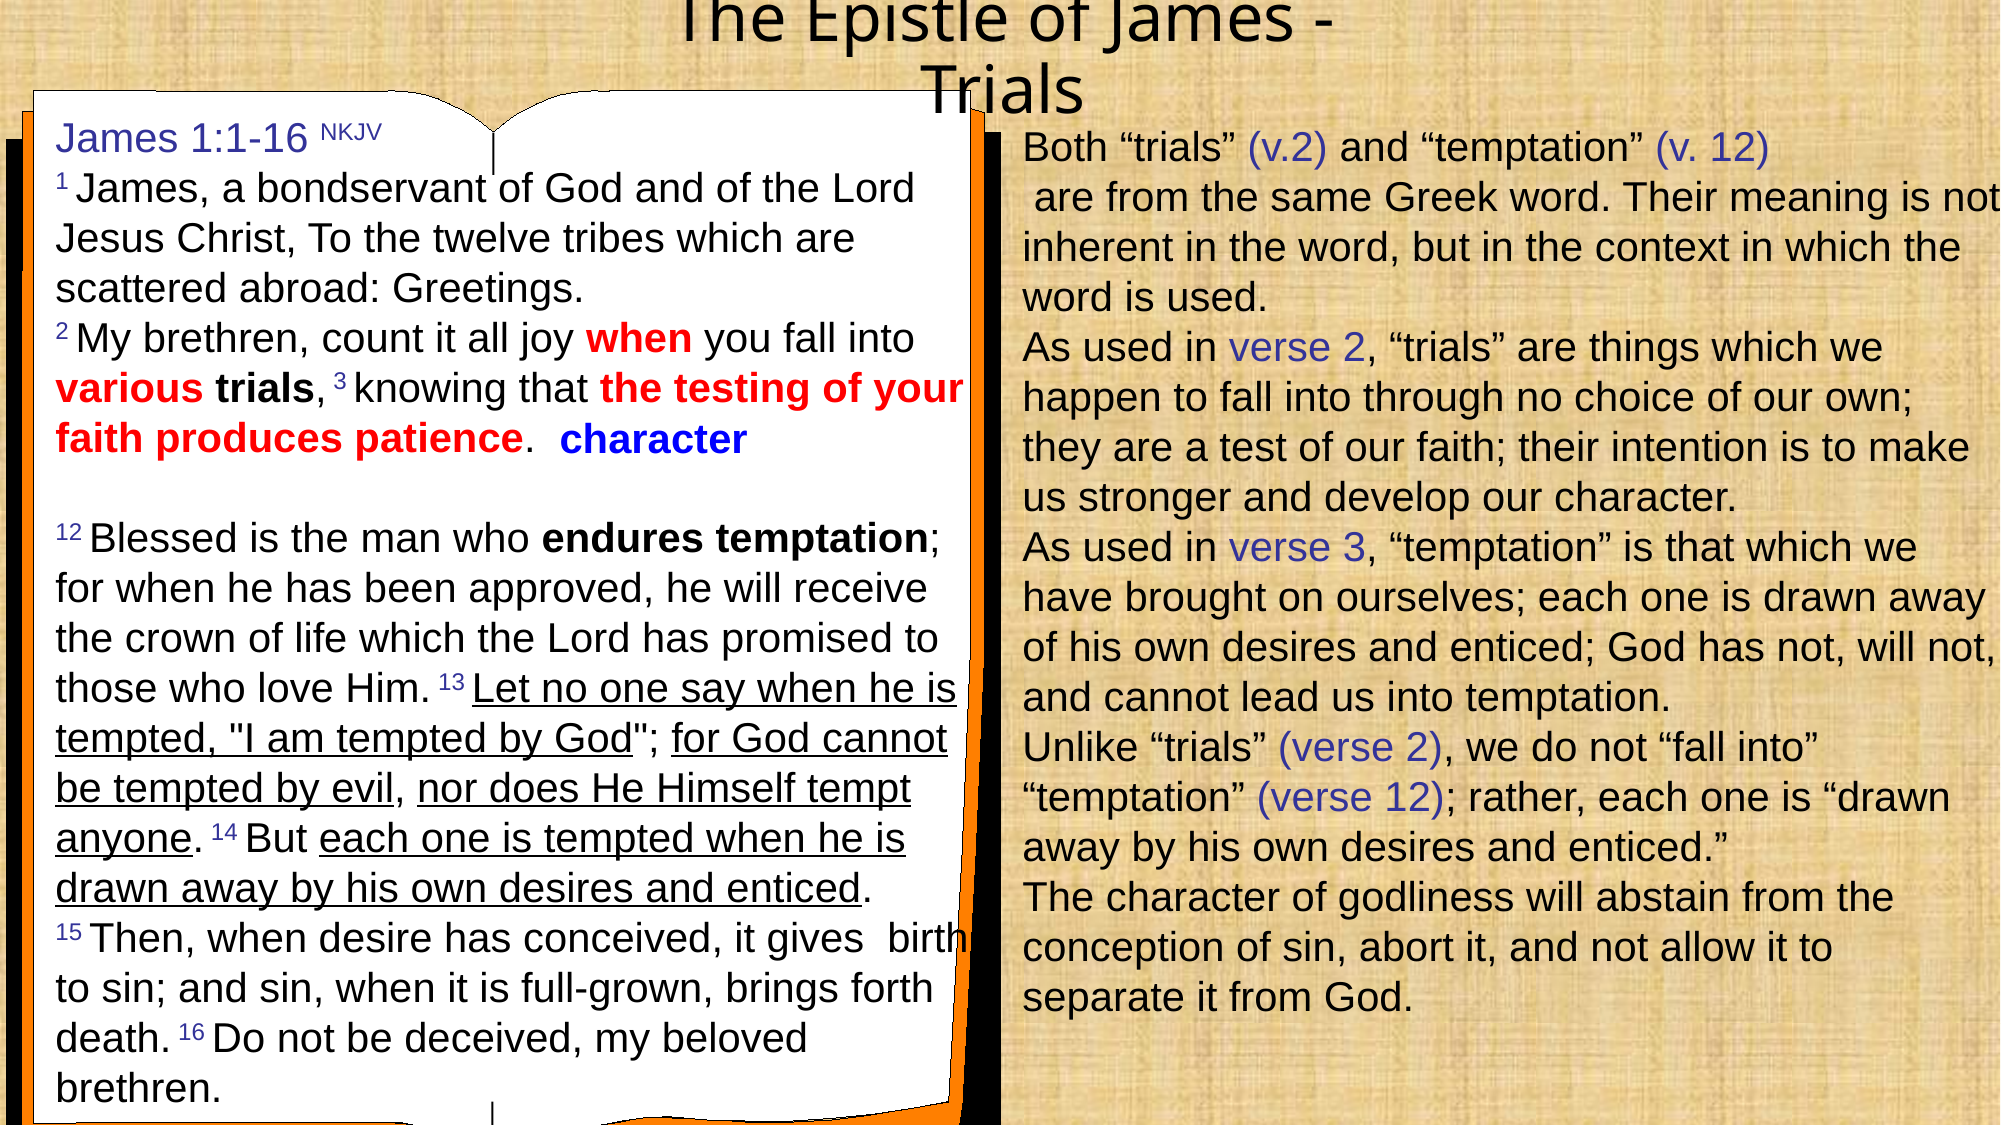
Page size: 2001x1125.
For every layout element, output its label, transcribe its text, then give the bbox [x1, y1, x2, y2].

picture [0, 0, 2001, 1125]
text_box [5, 90, 1001, 1125]
title The Epistle of James - Trials [595, 4, 1411, 108]
text_box Both “trials” (v.2) and “temptation” (v. 12) are from the same Greek word. Their meaning is not inherent in the word, but in the context in which the word is used. As used in verse 2, “trials” are things which we happen to fall into through no choice of our own; they are a test of our faith; their intention is to make us stronger and develop our character. As used in verse 3, “temptation” is that which we have brought on ourselves; each one is drawn away of his own desires and enticed; God has not, will not, and cannot lead us into temptation. Unlike “trials” (verse 2), we do not “fall into” “temptation” (verse 12); rather, each one is “drawn away by his own desires and enticed.” The character of godliness will abstain from the conception of sin, abort it, and not allow it to separate it from God. [1007, 112, 2000, 1028]
